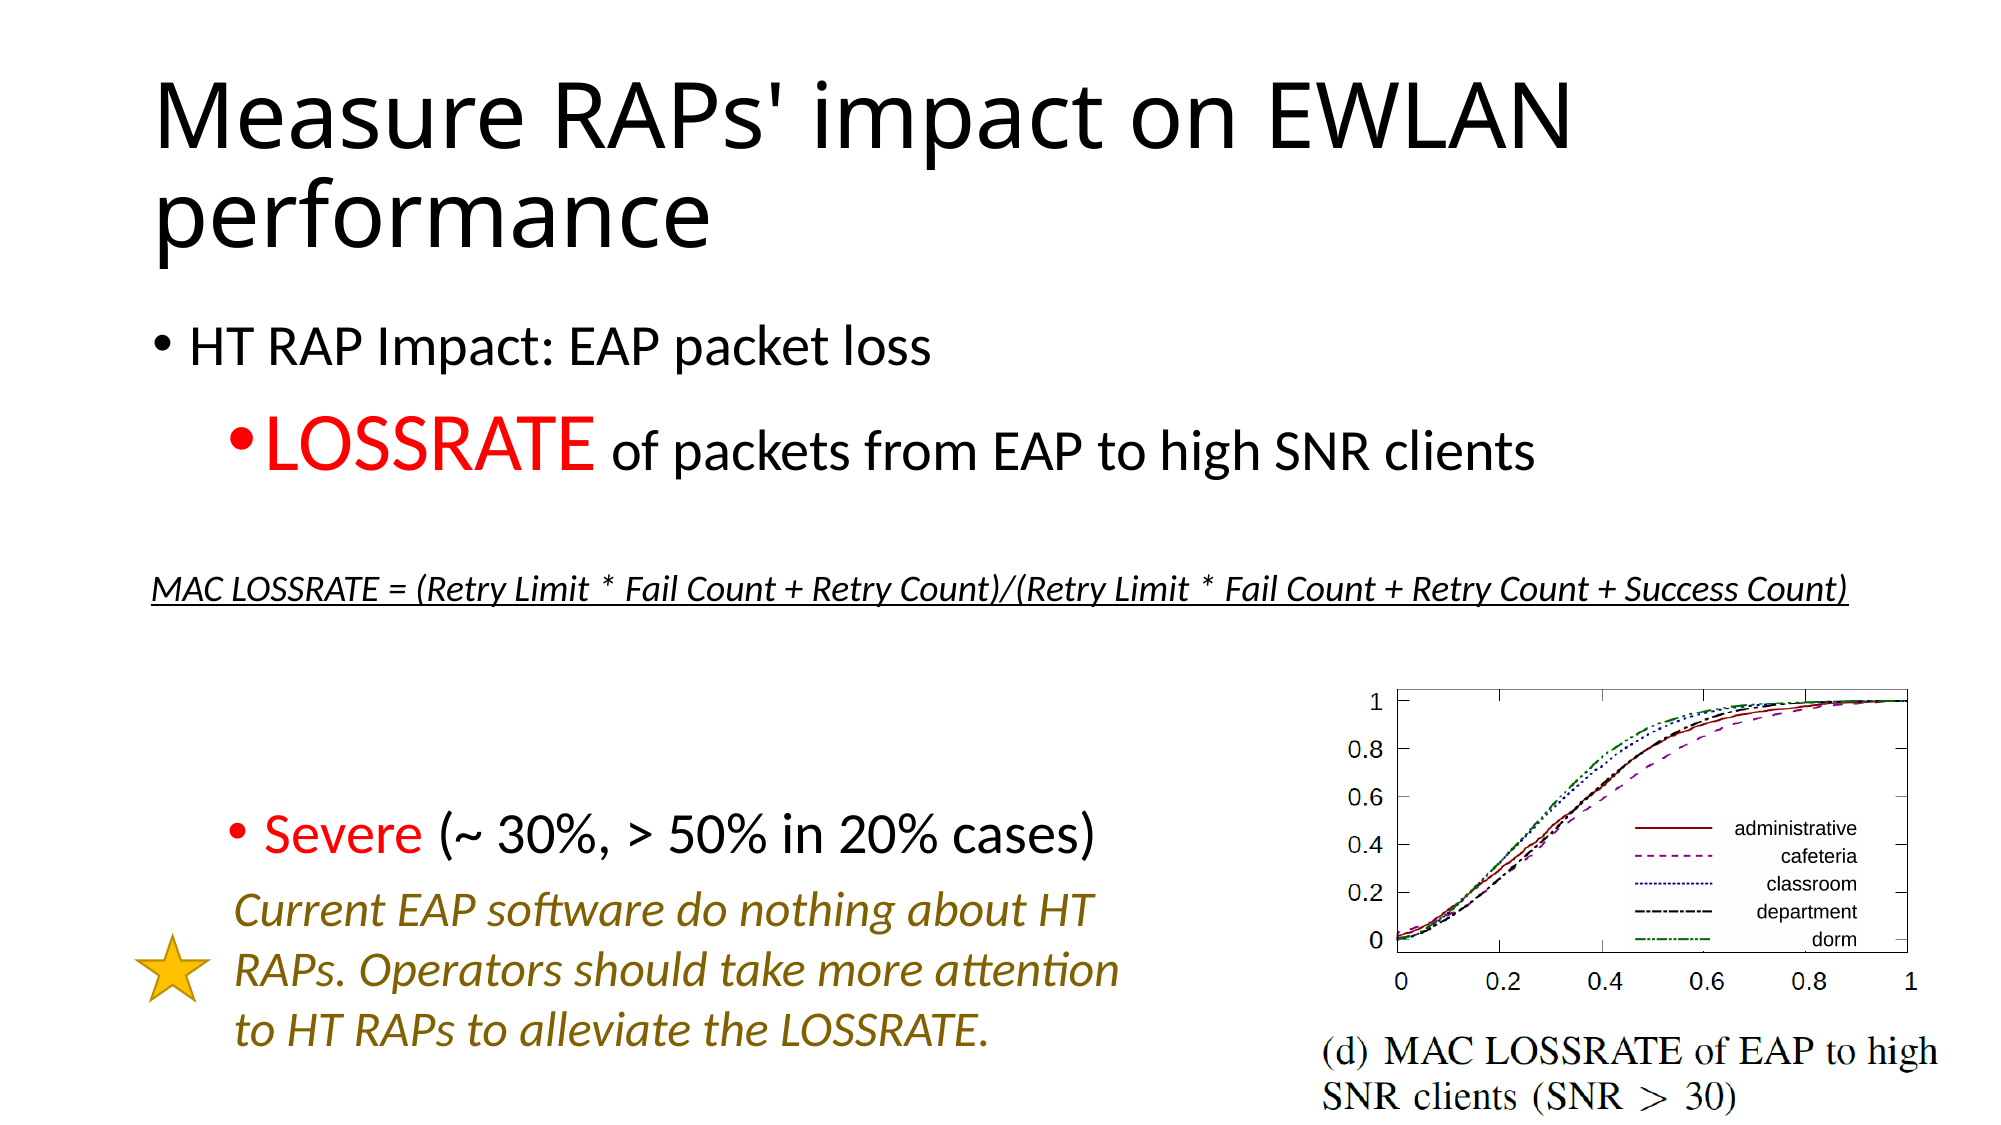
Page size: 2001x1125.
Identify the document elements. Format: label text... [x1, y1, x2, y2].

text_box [137, 869, 1158, 1067]
title Measure RAPs' impact on EWLAN performance [137, 59, 1941, 278]
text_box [1310, 676, 1941, 1120]
list HT RAP Impact: EAP packet loss LOSSRATE of packets from EAP to high SNR clients Severe (~ 30%, > 50% in 20% cases) [137, 616, 1941, 1014]
list HT RAP Impact: EAP packet loss LOSSRATE of packets from EAP to high SNR clients Severe (~ 30%, > 50% in 20% cases) [137, 299, 1941, 556]
text_box MAC LOSSRATE = (Retry Limit * Fail Count + Retry Count)/(Retry Limit * Fail Count + Retry Count + Success Count) [59, 556, 1941, 616]
